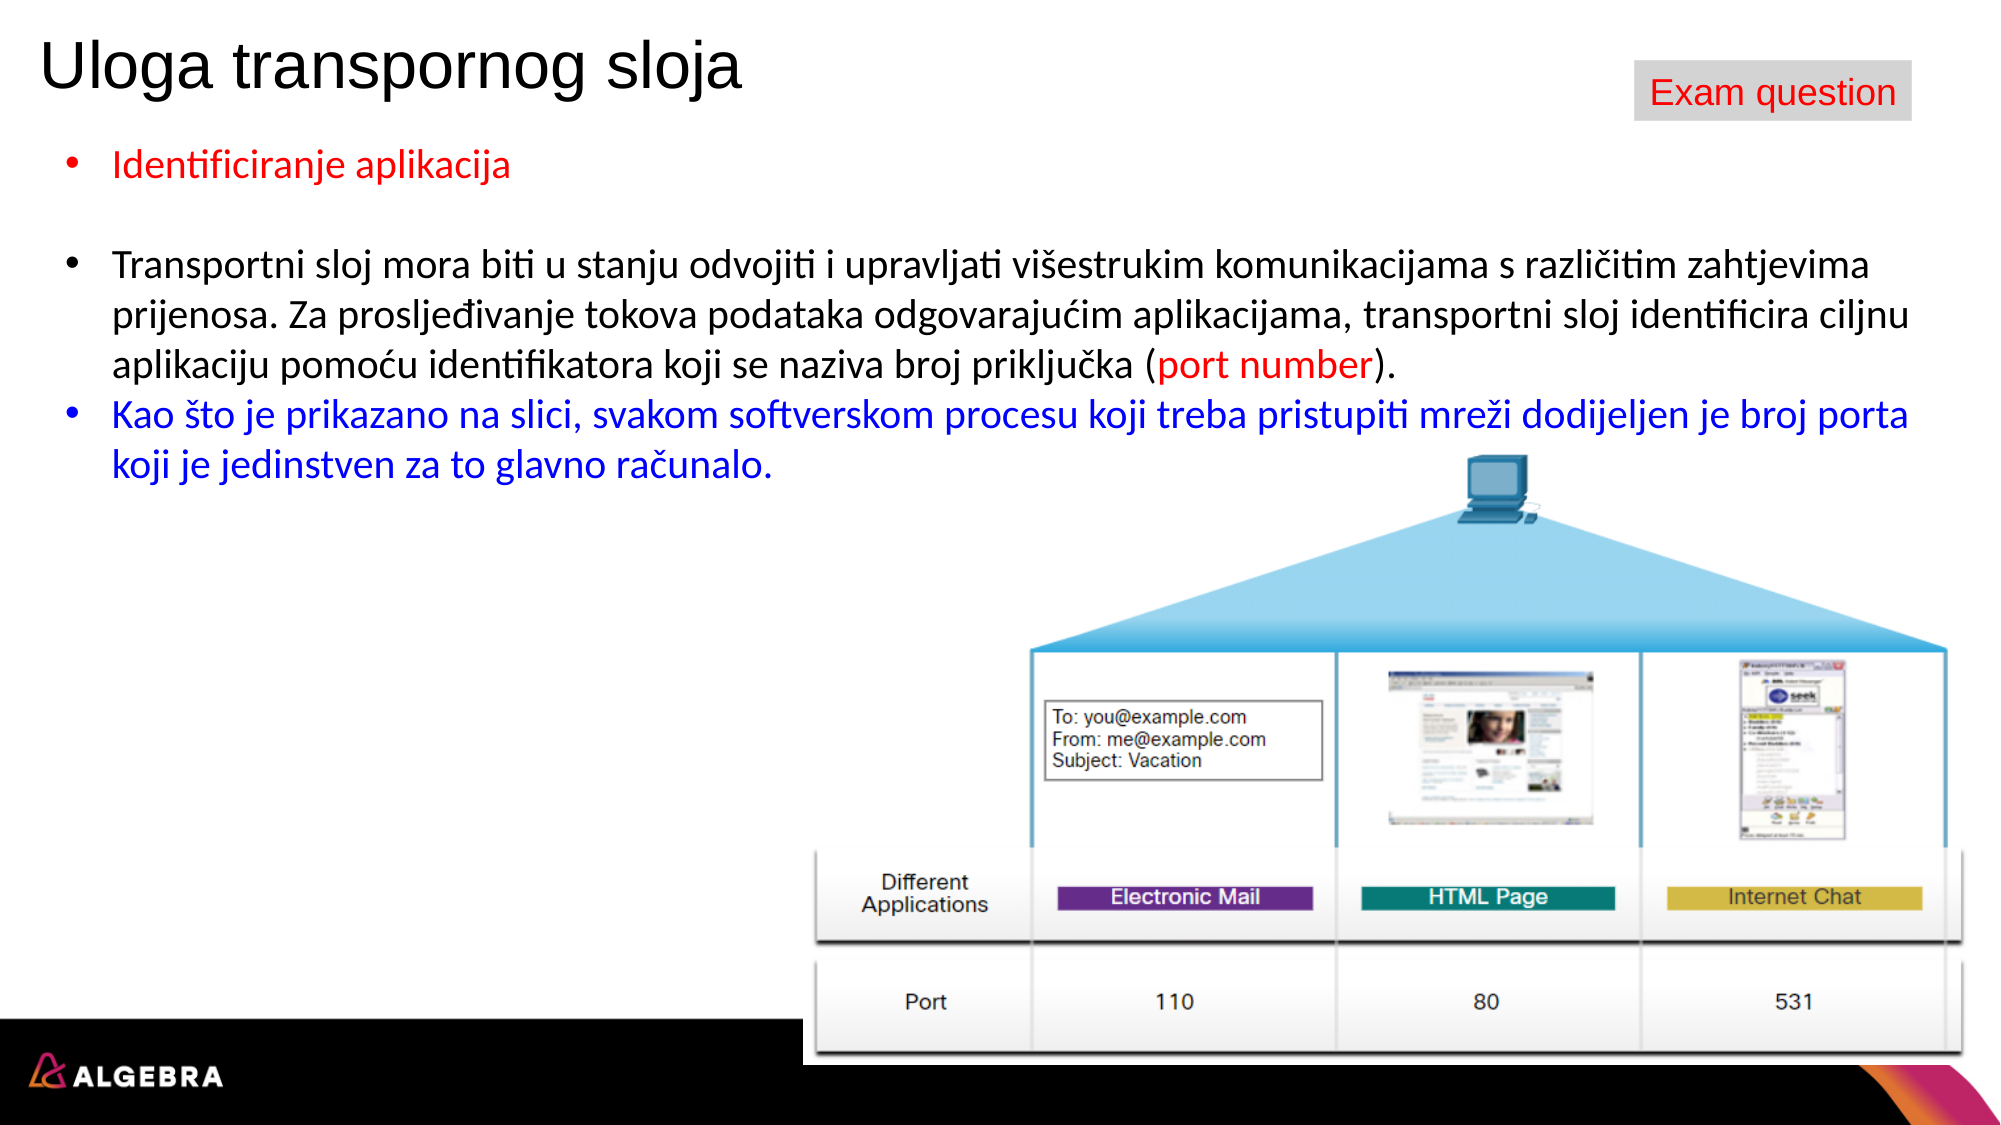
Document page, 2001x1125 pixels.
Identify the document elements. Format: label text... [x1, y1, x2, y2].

title Uloga transpornog sloja [39, 23, 1813, 200]
picture [0, 0, 2001, 1125]
text_box Exam question [1634, 60, 1912, 121]
text_box Identificiranje aplikacija Transportni sloj mora biti u stanju odvojiti i upravljati višestrukim komunikacijama s različitim zahtjevima prijenosa. Za prosljeđivanje tokova podataka odgovarajućim aplikacijama, transportni sloj identificira ciljnu aplikaciju pomoću identifikatora koji se naziva broj priključka (port number). Kao što je prikazano na slici, svakom softverskom procesu koji treba pristupiti mreži dodijeljen je broj porta koji je jedinstven za to glavno računalo. [50, 129, 1950, 495]
